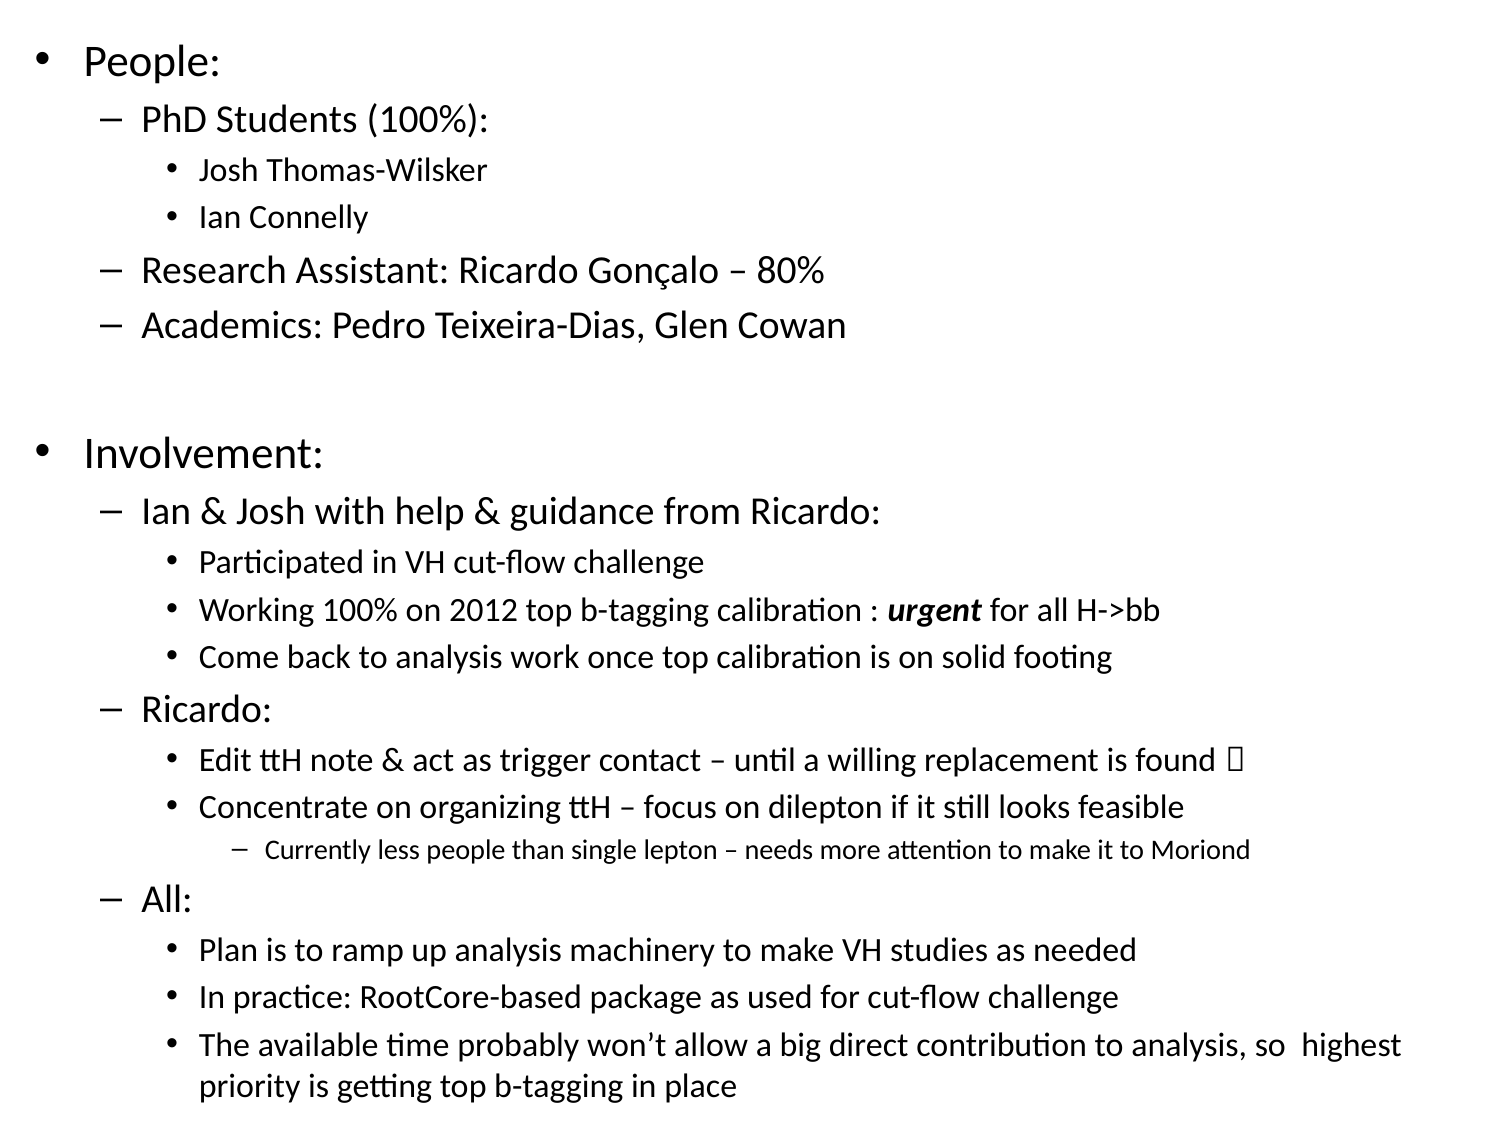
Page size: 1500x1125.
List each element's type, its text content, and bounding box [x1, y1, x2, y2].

list People: PhD Students (100%): Josh Thomas-Wilsker Ian Connelly Research Assistant: Ricardo Gonçalo – 80% Academics: Pedro Teixeira-Dias, Glen Cowan Involvement: Ian & Josh with help & guidance from Ricardo: Participated in VH cut-flow challenge Working 100% on 2012 top b-tagging calibration : urgent for all H->bb Come back to analysis work once top calibration is on solid footing Ricardo: Edit ttH note & act as trigger contact – until a willing replacement is found  Concentrate on organizing ttH – focus on dilepton if it still looks feasible Currently less people than single lepton – needs more attention to make it to Moriond All: Plan is to ramp up analysis machinery to make VH studies as needed In practice: RootCore-based package as used for cut-flow challenge The available time probably won’t allow a big direct contribution to analysis, so highest priority is getting top b-tagging in place [19, 23, 1483, 1118]
